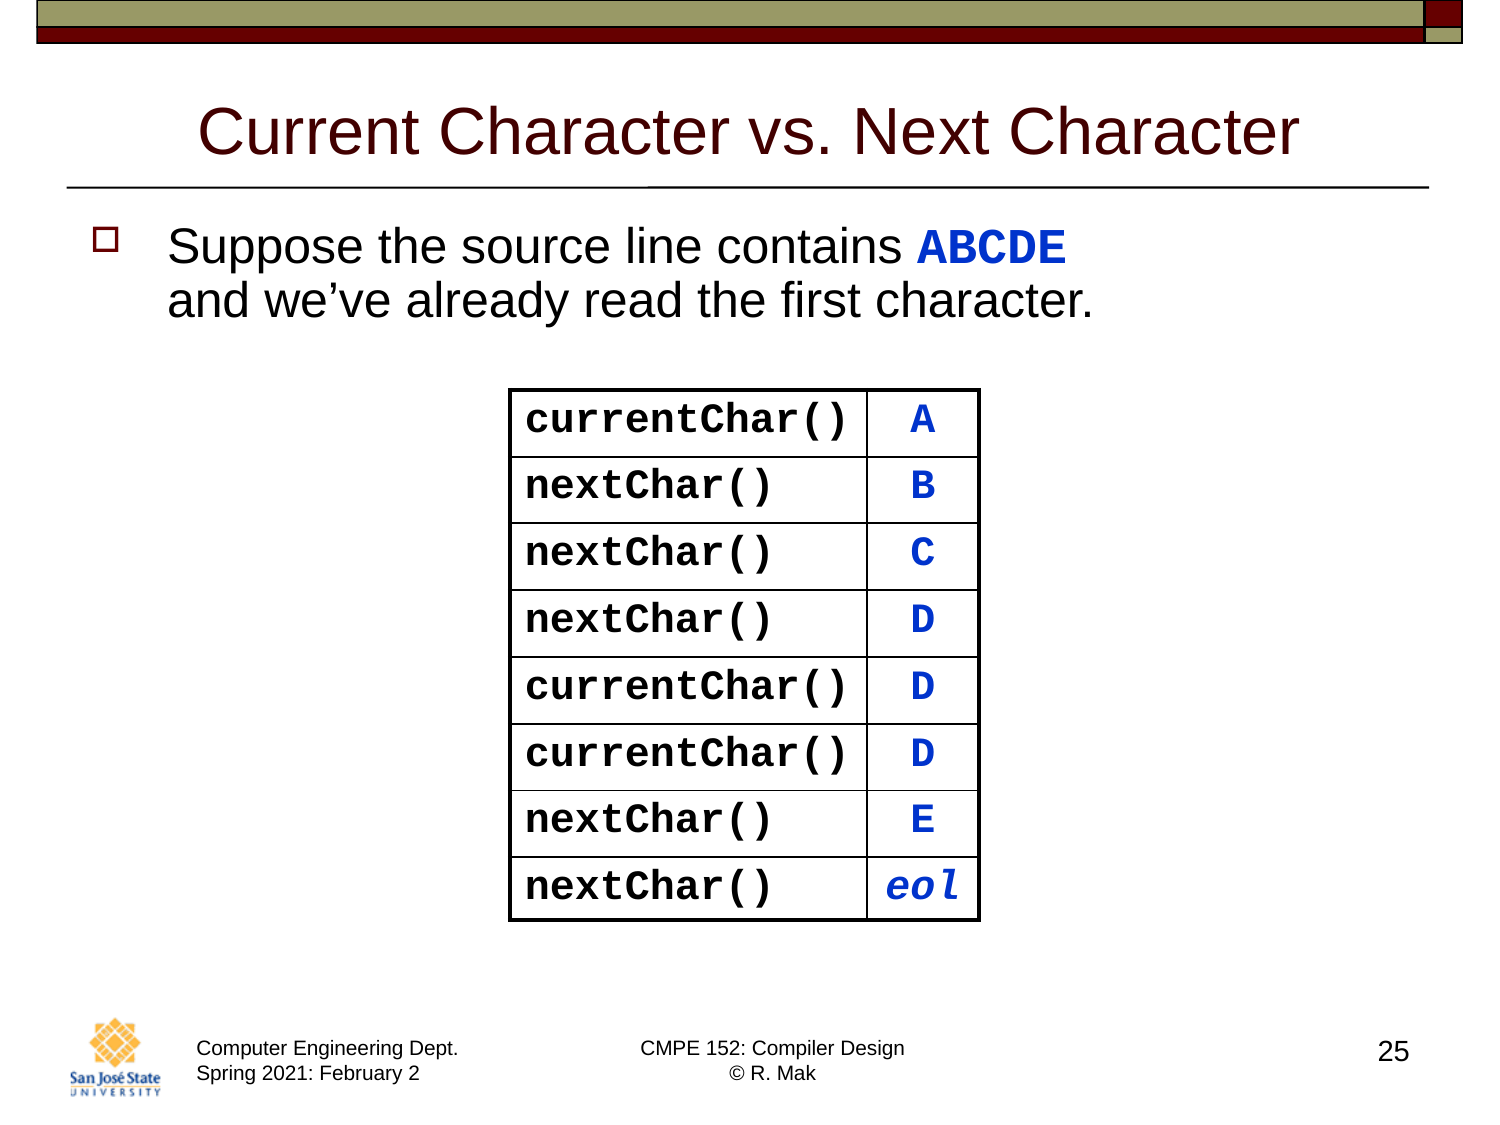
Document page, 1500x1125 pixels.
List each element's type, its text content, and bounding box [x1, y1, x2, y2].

table_cell nextChar() [512, 591, 866, 656]
table_cell E [868, 791, 977, 856]
picture [60, 1012, 166, 1112]
slide_number 25 [1112, 1025, 1425, 1100]
table_header A [868, 392, 977, 456]
table_cell currentChar() [512, 658, 866, 723]
table_cell nextChar() [512, 524, 866, 589]
table_cell currentChar() [512, 725, 866, 790]
list Suppose the source line contains ABCDE and we’ve already read the first character. [75, 212, 1429, 338]
table_cell B [868, 458, 977, 522]
table_cell D [868, 591, 977, 656]
title Current Character vs. Next Character [75, 67, 1425, 175]
table_cell D [868, 658, 977, 723]
table_cell eol [868, 858, 977, 918]
table_cell C [868, 524, 977, 589]
table_cell nextChar() [512, 858, 866, 918]
table_header currentChar() [512, 392, 866, 456]
table_cell nextChar() [512, 791, 866, 856]
table_cell D [868, 725, 977, 790]
table_cell nextChar() [512, 458, 866, 522]
